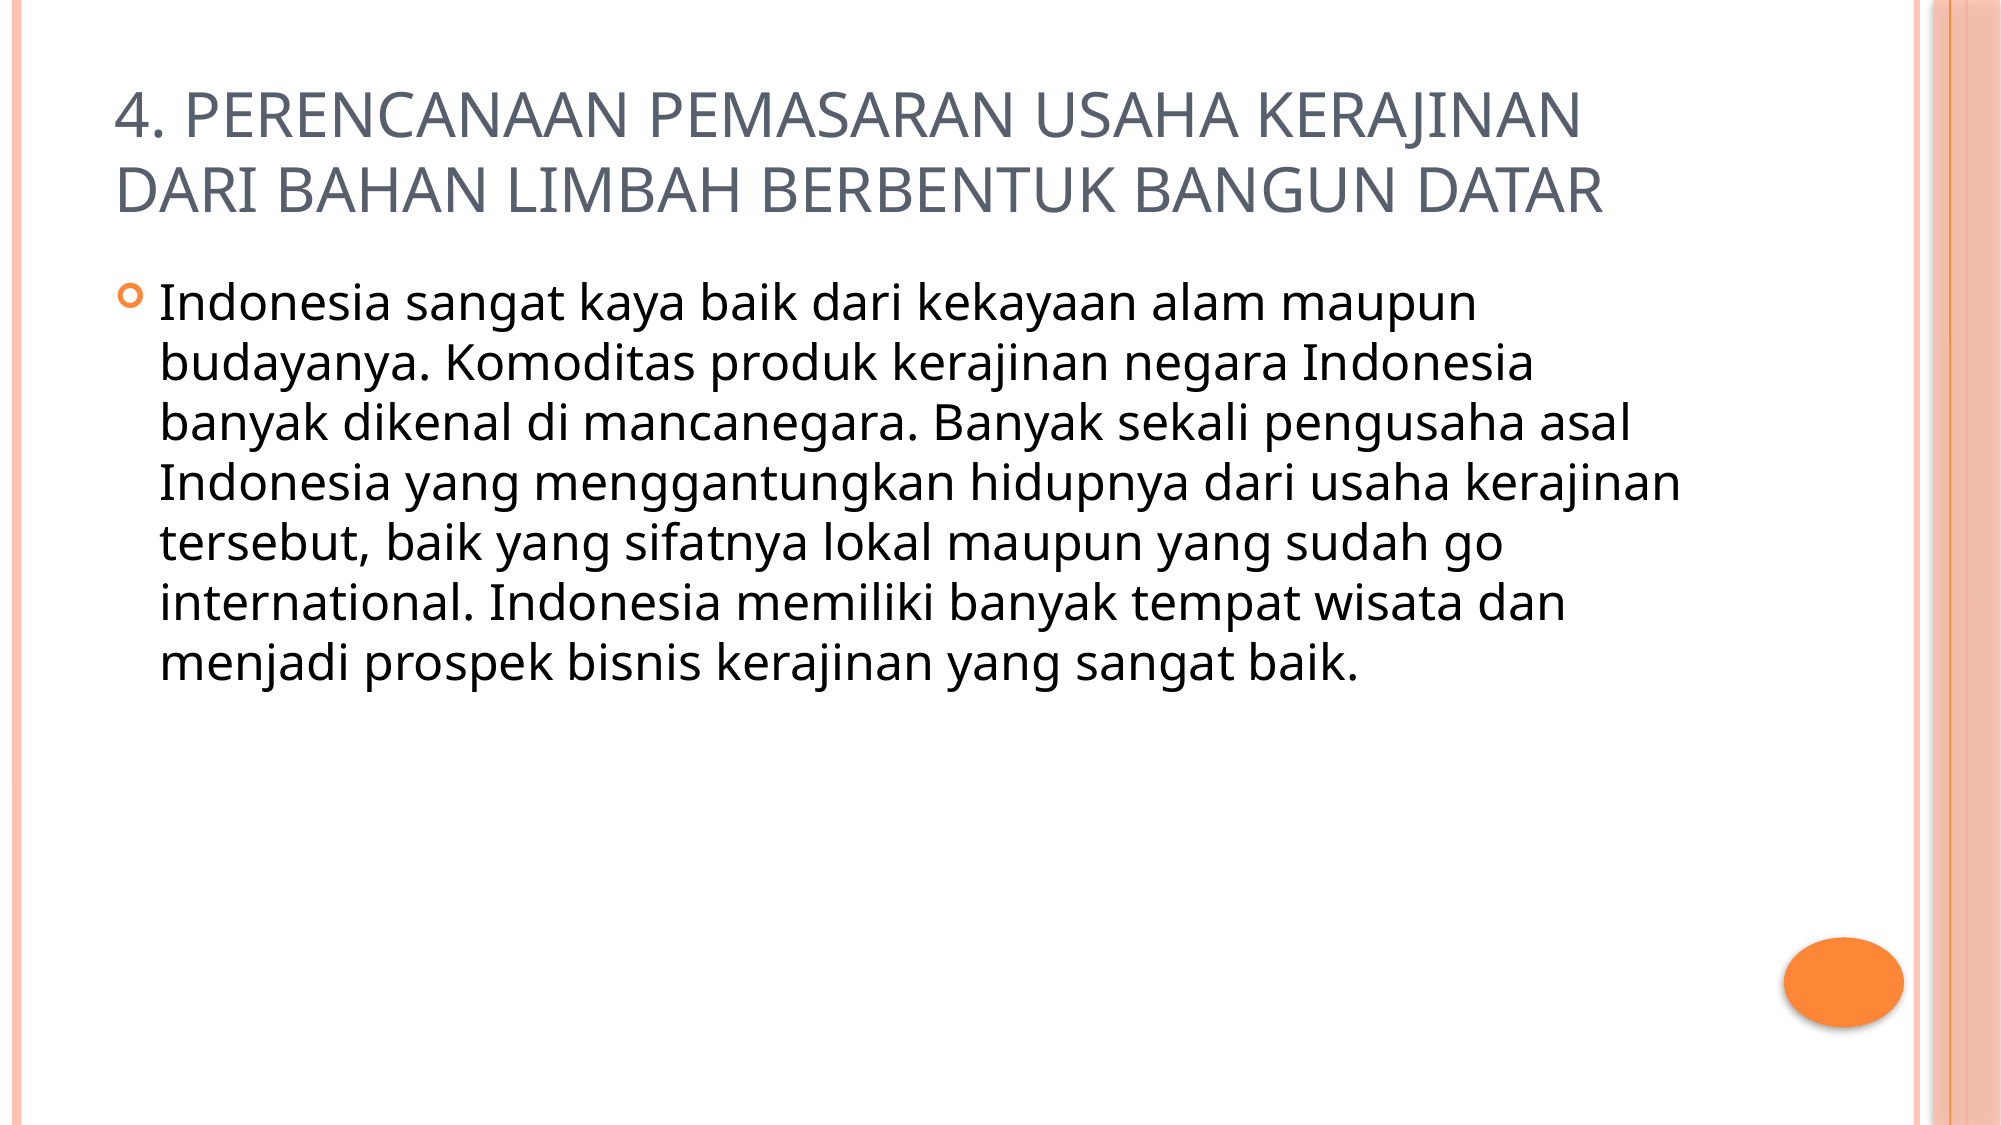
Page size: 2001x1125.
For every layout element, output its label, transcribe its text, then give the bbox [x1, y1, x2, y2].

title 4. Perencanaan Pemasaran Usaha Kerajinan dari Bahan Limbah Berbentuk Bangun Datar [99, 45, 1734, 233]
list Indonesia sangat kaya baik dari kekayaan alam maupun budayanya. Komoditas produk kerajinan negara Indonesia banyak dikenal di mancanegara. Banyak sekali pengusaha asal Indonesia yang menggantungkan hidupnya dari usaha kerajinan tersebut, baik yang sifatnya lokal maupun yang sudah go international. Indonesia memiliki banyak tempat wisata dan menjadi prospek bisnis kerajinan yang sangat baik. [99, 262, 1734, 1062]
